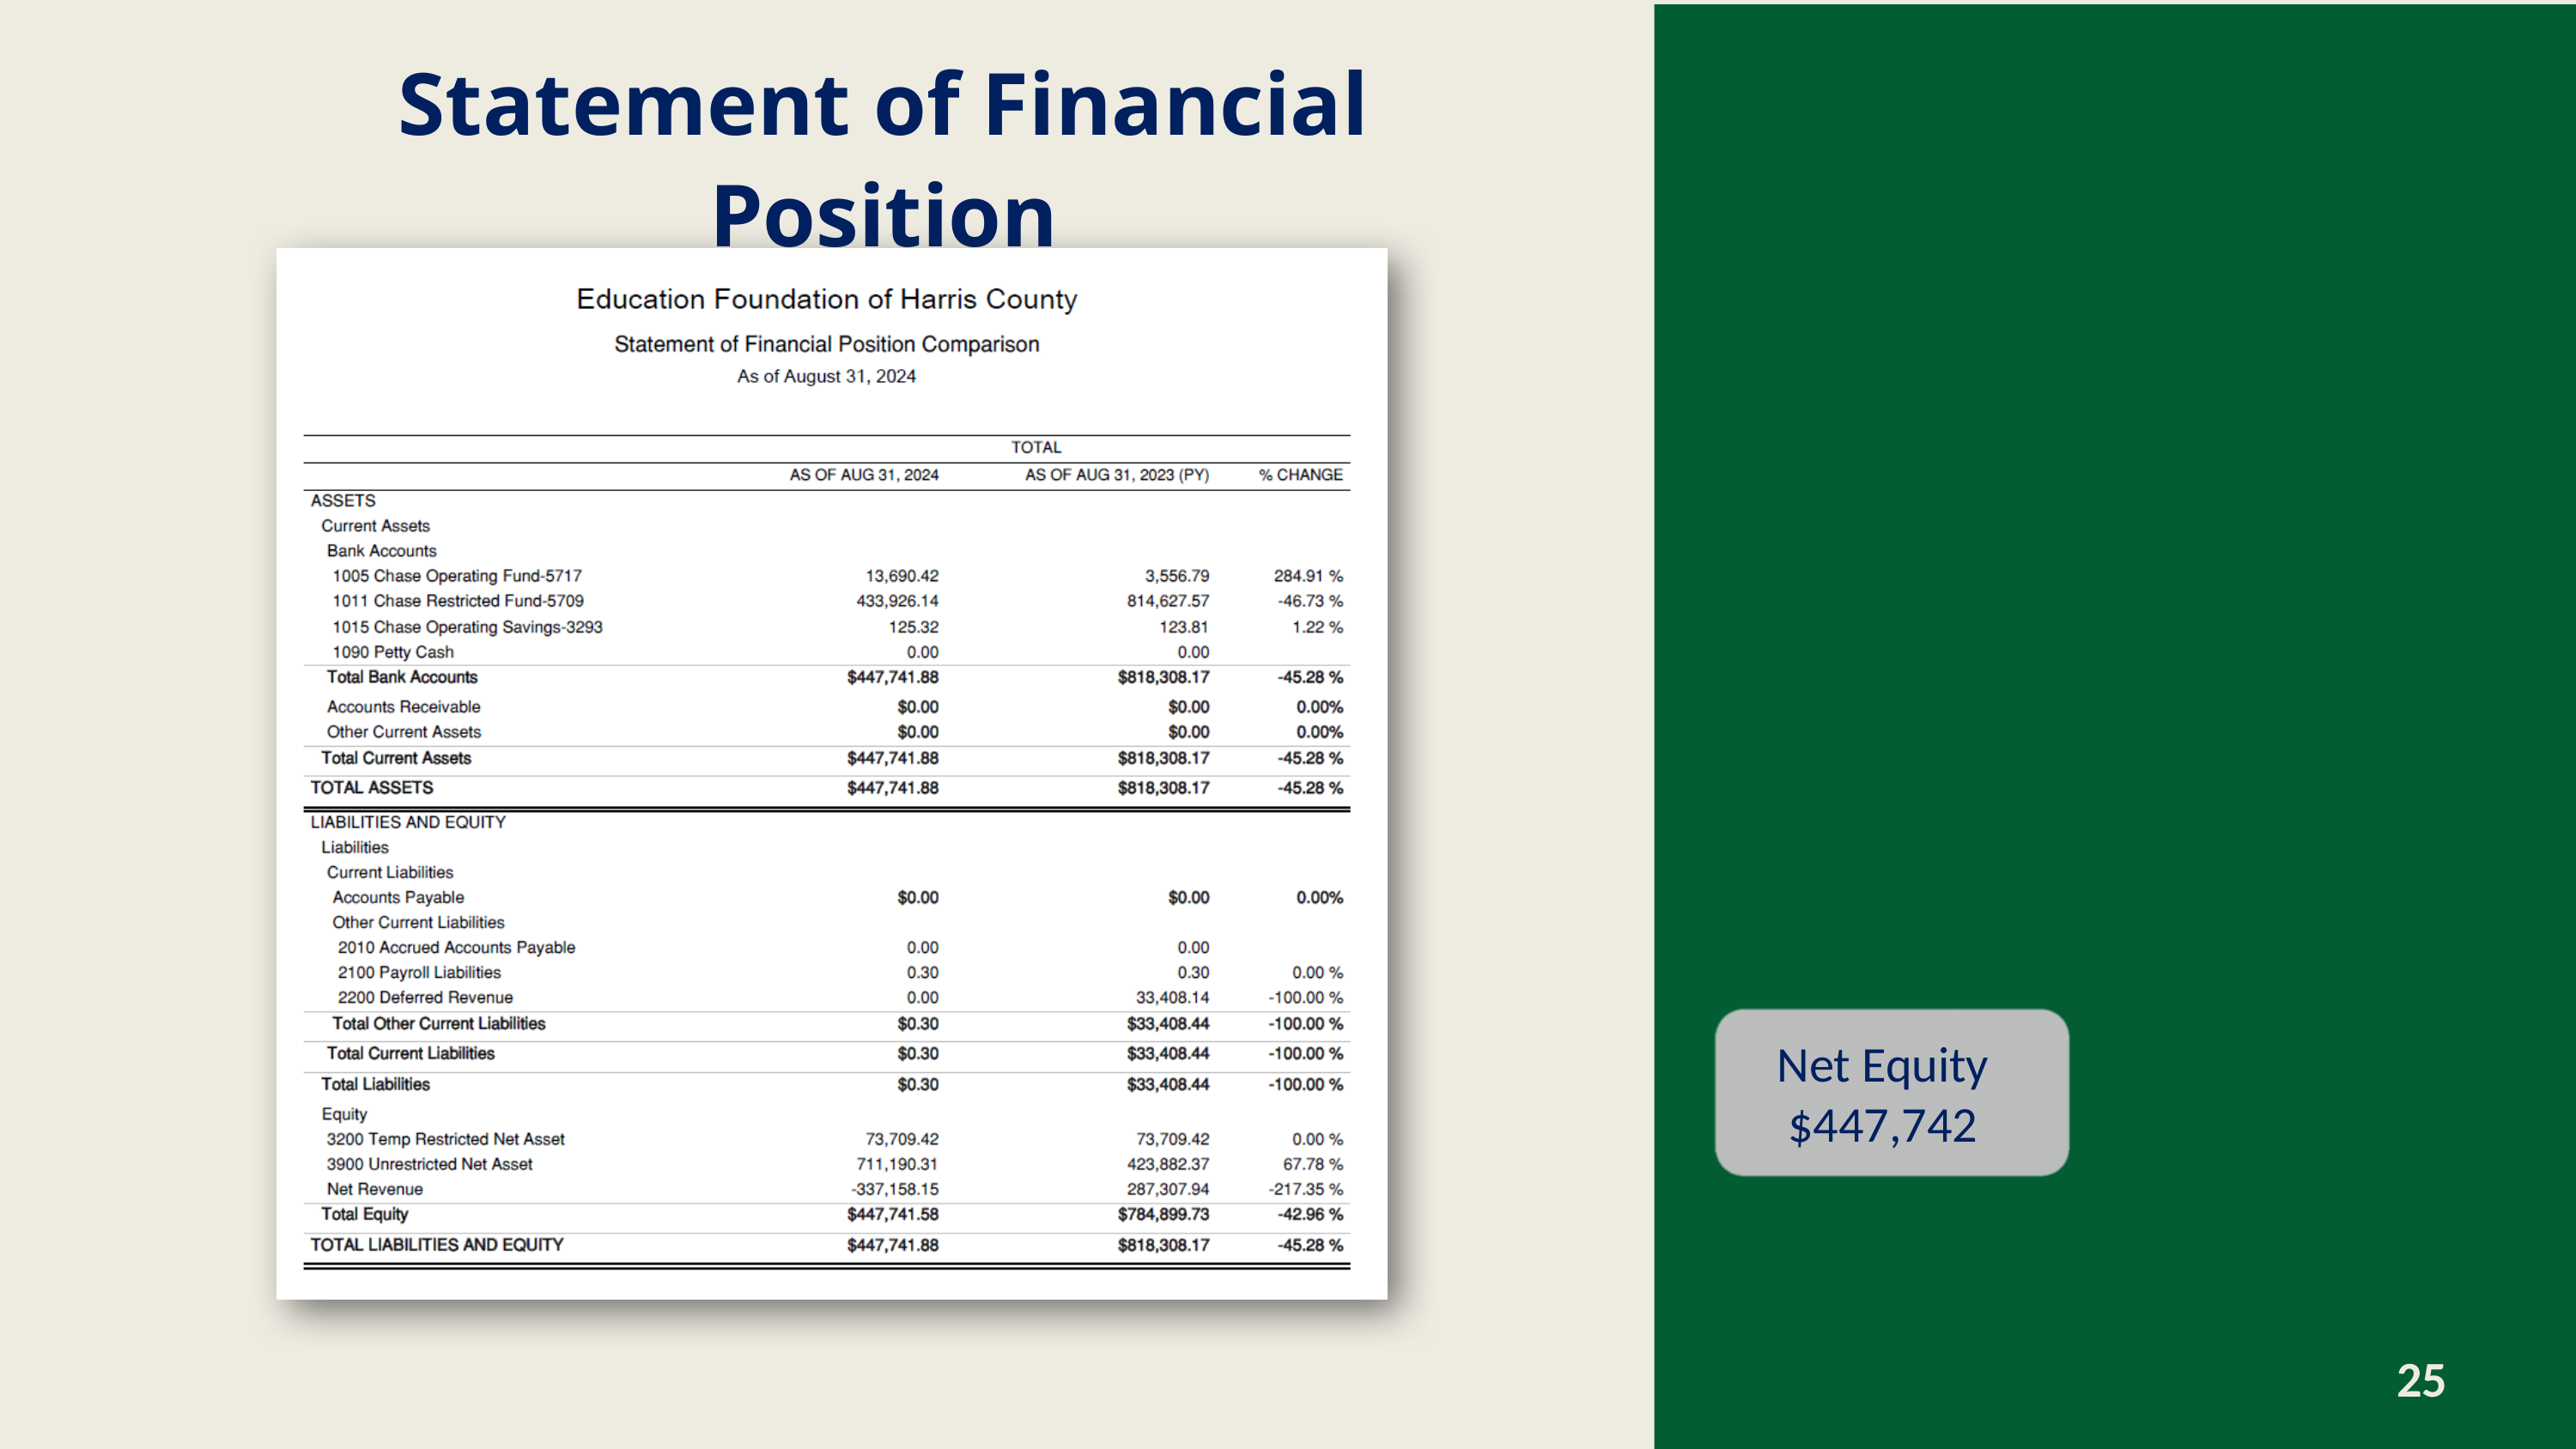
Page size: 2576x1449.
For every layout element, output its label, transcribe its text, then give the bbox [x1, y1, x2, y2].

text_box Net Equity $447,742 [1735, 1025, 2030, 1219]
text_box [0, 0, 1685, 1449]
picture [276, 248, 1388, 1300]
slide_number 25 [2393, 1347, 2447, 1409]
text_box [1654, 4, 2576, 1449]
text_box Statement of Financial Position [214, 39, 1620, 264]
text_box [1713, 1008, 2071, 1178]
